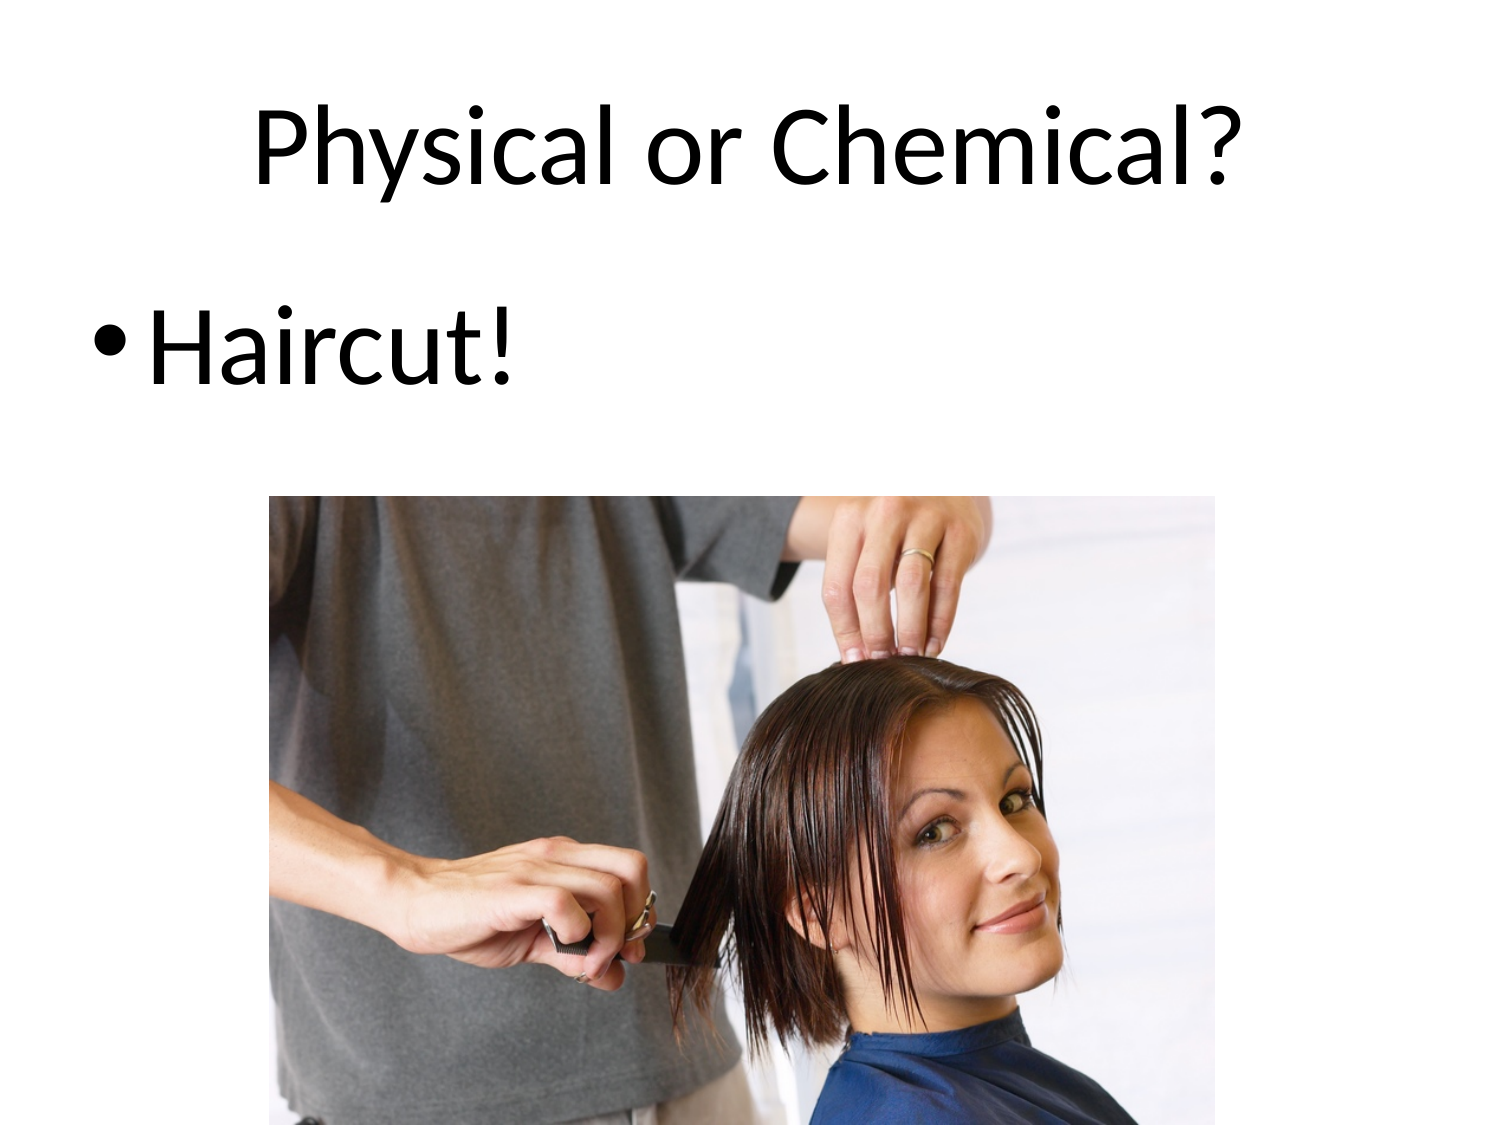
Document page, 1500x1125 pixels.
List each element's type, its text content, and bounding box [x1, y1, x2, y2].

title Physical or Chemical? [75, 45, 1425, 233]
picture [269, 496, 1216, 1125]
list Haircut! [75, 262, 1425, 1005]
